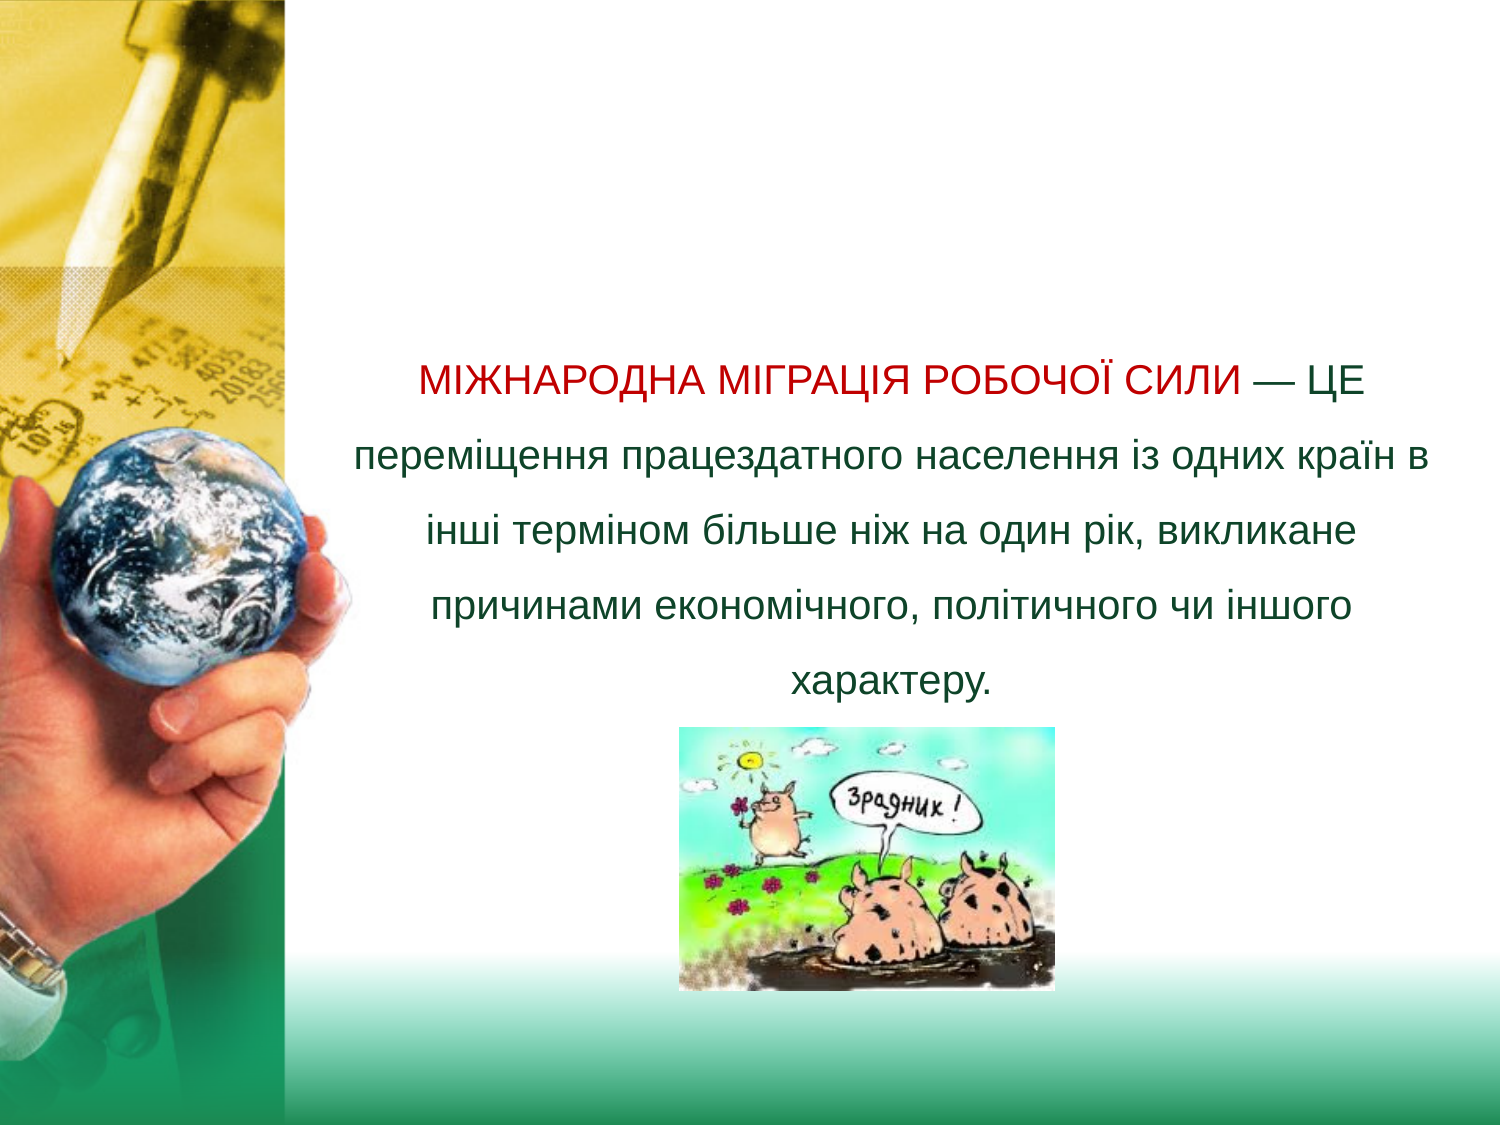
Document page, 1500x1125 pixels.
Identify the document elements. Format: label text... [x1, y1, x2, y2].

title МІЖНАРОДНА МІГРАЦІЯ РОБОЧОЇ СИЛИ — ЦЕ переміщення працездатного населення із одних країн в інші терміном більше ніж на один рік, викликане причинами економічного, політичного чи іншого характеру. [324, 302, 1459, 728]
picture [0, 0, 1500, 991]
